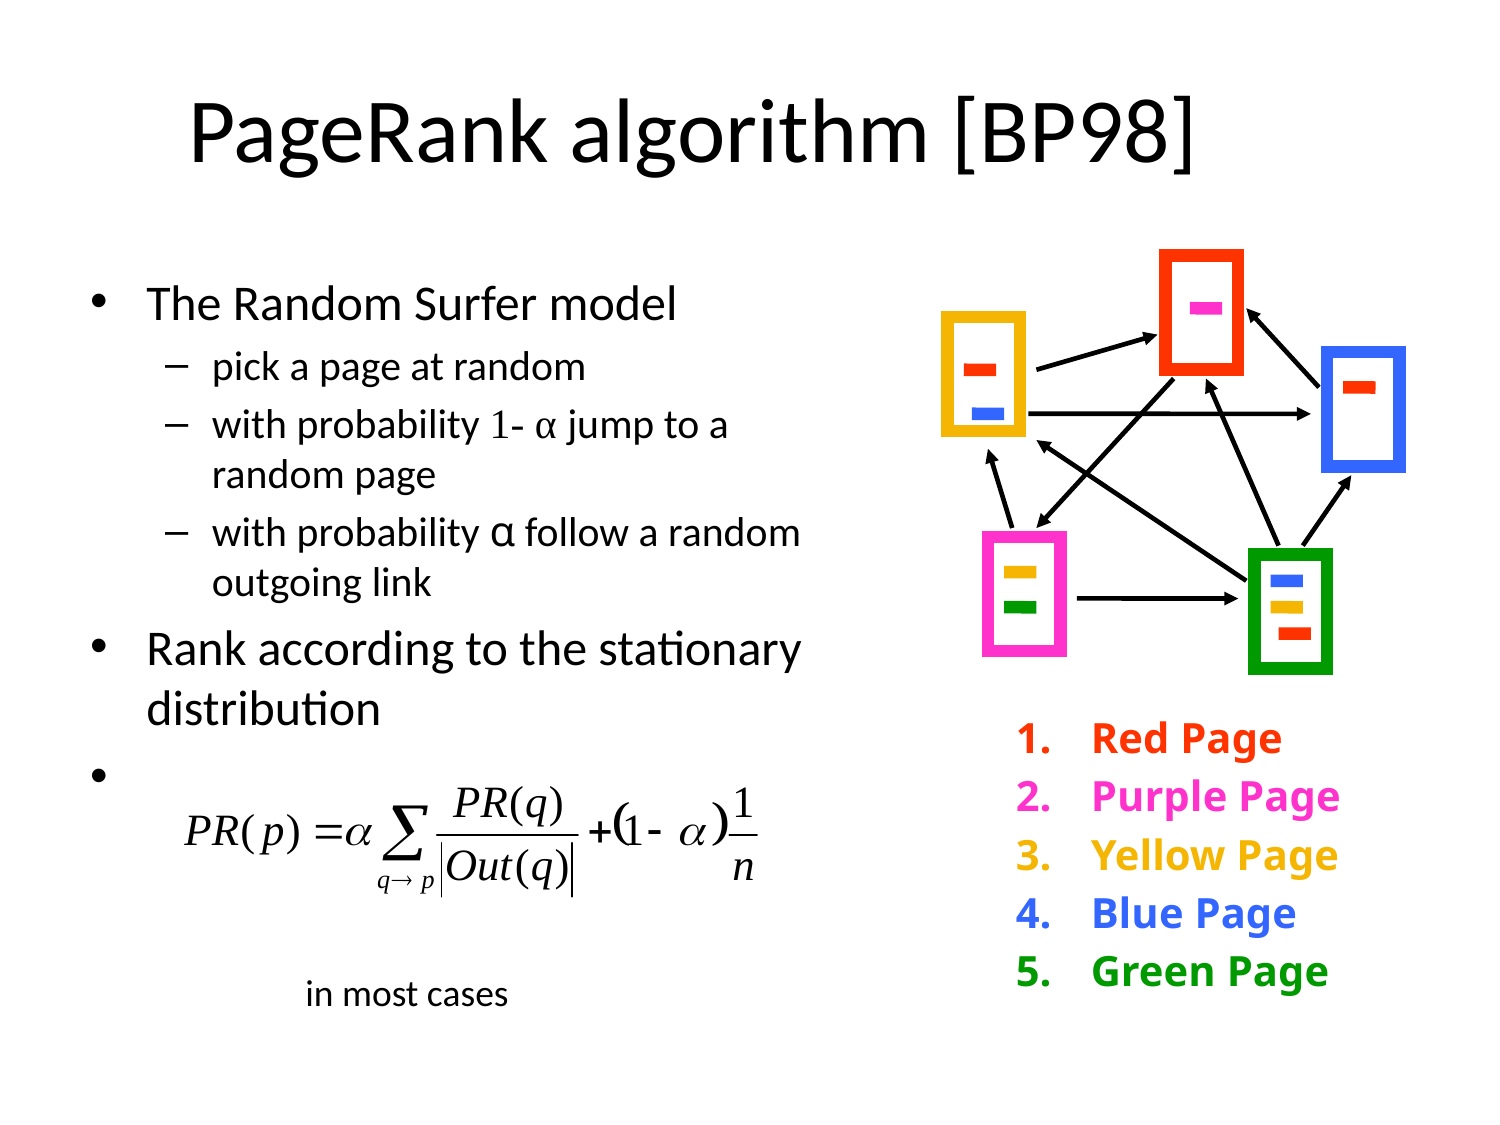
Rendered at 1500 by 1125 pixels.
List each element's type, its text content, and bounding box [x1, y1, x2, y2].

text_box Red Page Purple Page Yellow Page Blue Page Green Page [1001, 704, 1367, 1003]
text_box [947, 255, 1400, 669]
title PageRank algorithm [BP98] [75, 20, 1313, 233]
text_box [176, 774, 766, 906]
list The Random Surfer model pick a page at random with probability 1- α jump to a random page with probability α follow a random outgoing link Rank according to the stationary distribution [75, 262, 876, 1005]
